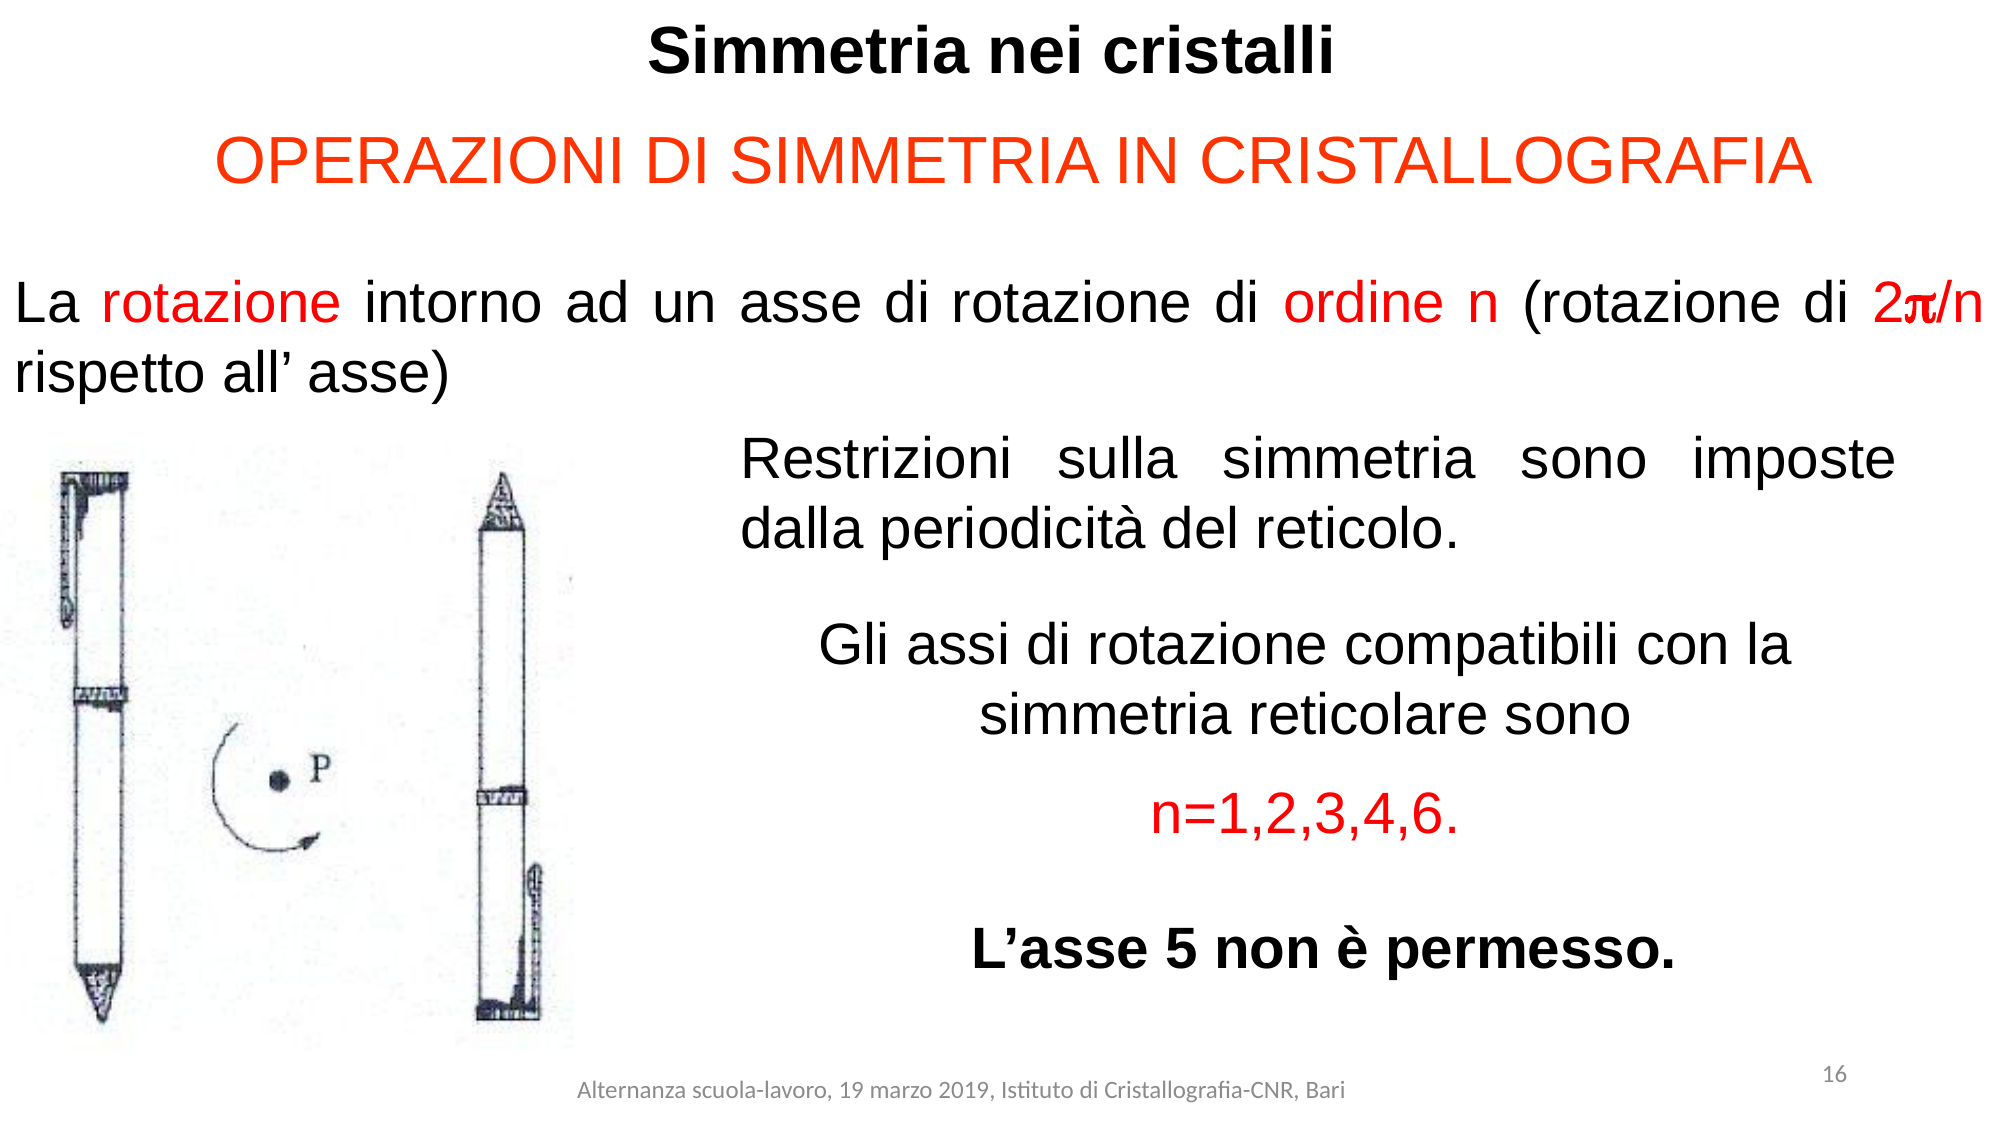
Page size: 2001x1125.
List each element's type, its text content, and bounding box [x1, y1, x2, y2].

picture [0, 443, 591, 1076]
slide_number 16 [1412, 1042, 1863, 1103]
text_box La rotazione intorno ad un asse di rotazione di ordine n (rotazione di 2p/n rispetto all’ asse) [0, 256, 2000, 412]
text_box Simmetria nei cristalli [632, 0, 1352, 95]
footer Alternanza scuola-lavoro, 19 marzo 2019, Istituto di Cristallografia-CNR, Bari [474, 1058, 1450, 1119]
text_box L’asse 5 non è permesso. [931, 903, 1718, 988]
text_box Restrizioni sulla simmetria sono imposte dalla periodicità del reticolo. [725, 412, 1913, 568]
text_box OPERAZIONI DI SIMMETRIA IN CRISTALLOGRAFIA [73, 97, 1957, 216]
text_box Gli assi di rotazione compatibili con la simmetria reticolare sono n=1,2,3,4,6. [698, 599, 1913, 853]
